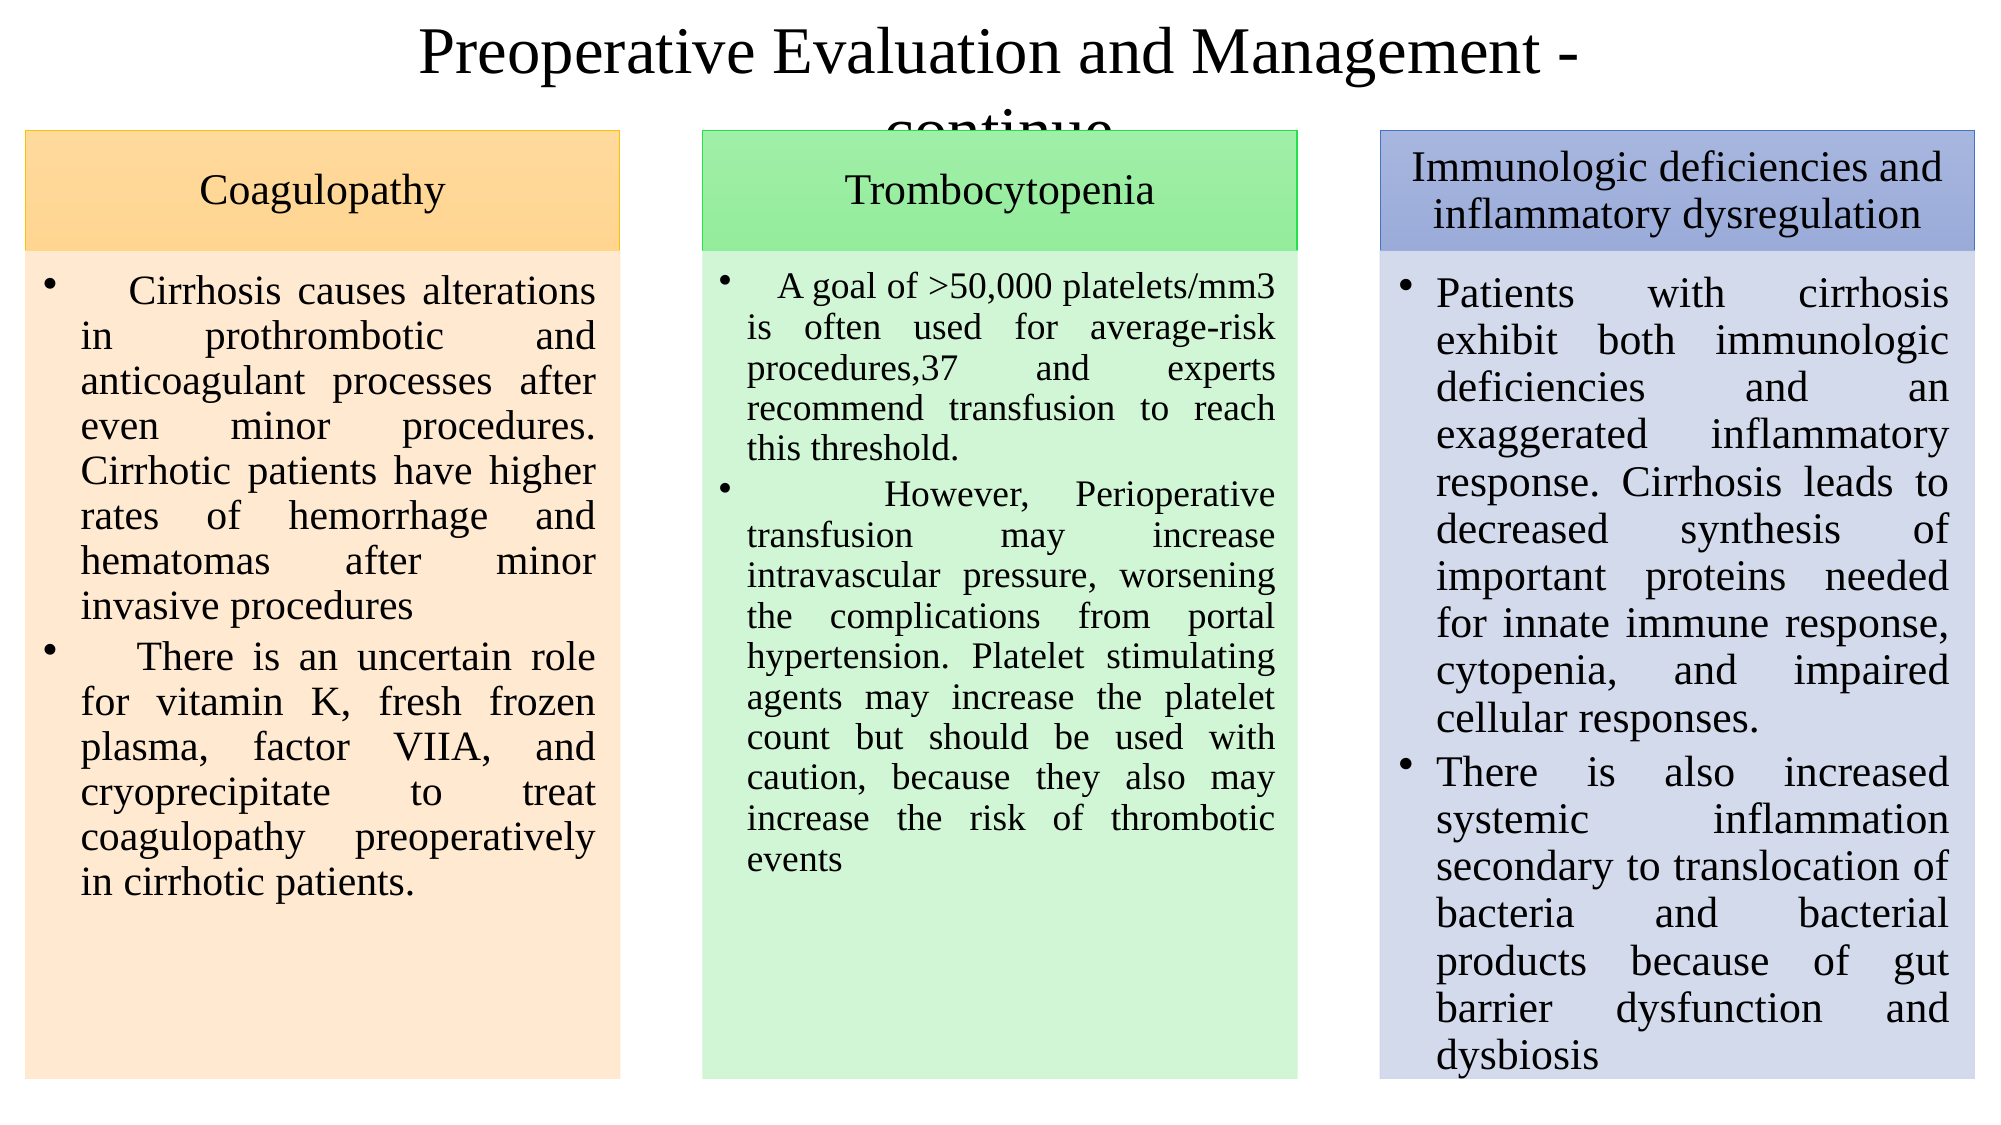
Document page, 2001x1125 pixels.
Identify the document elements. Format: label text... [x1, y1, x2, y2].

text_box Preoperative Evaluation and Management - continue [280, 0, 1719, 95]
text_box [24, 95, 1975, 1113]
